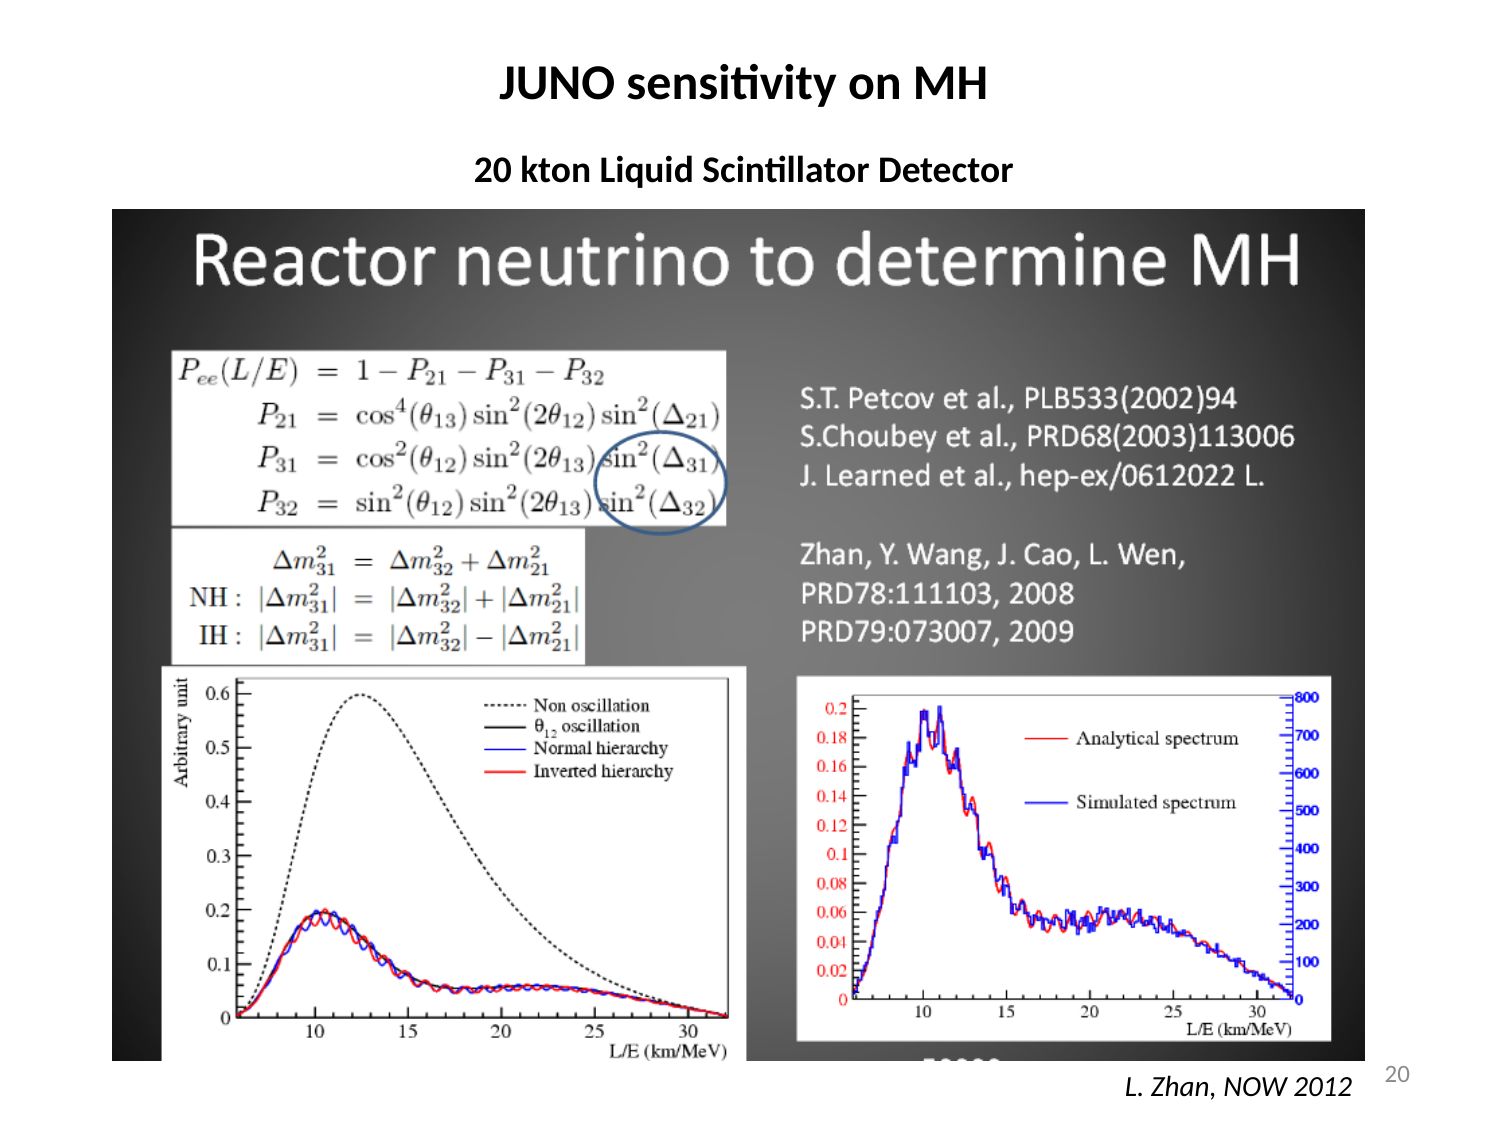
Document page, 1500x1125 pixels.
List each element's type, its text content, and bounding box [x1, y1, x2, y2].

text_box 20 kton Liquid Scintillator Detector [377, 137, 1111, 197]
slide_number 20 [1368, 1042, 1425, 1103]
picture [111, 209, 1365, 1061]
text_box JUNO sensitivity on MH [206, 42, 1282, 118]
text_box L. Zhan, NOW 2012 [782, 1064, 1368, 1110]
